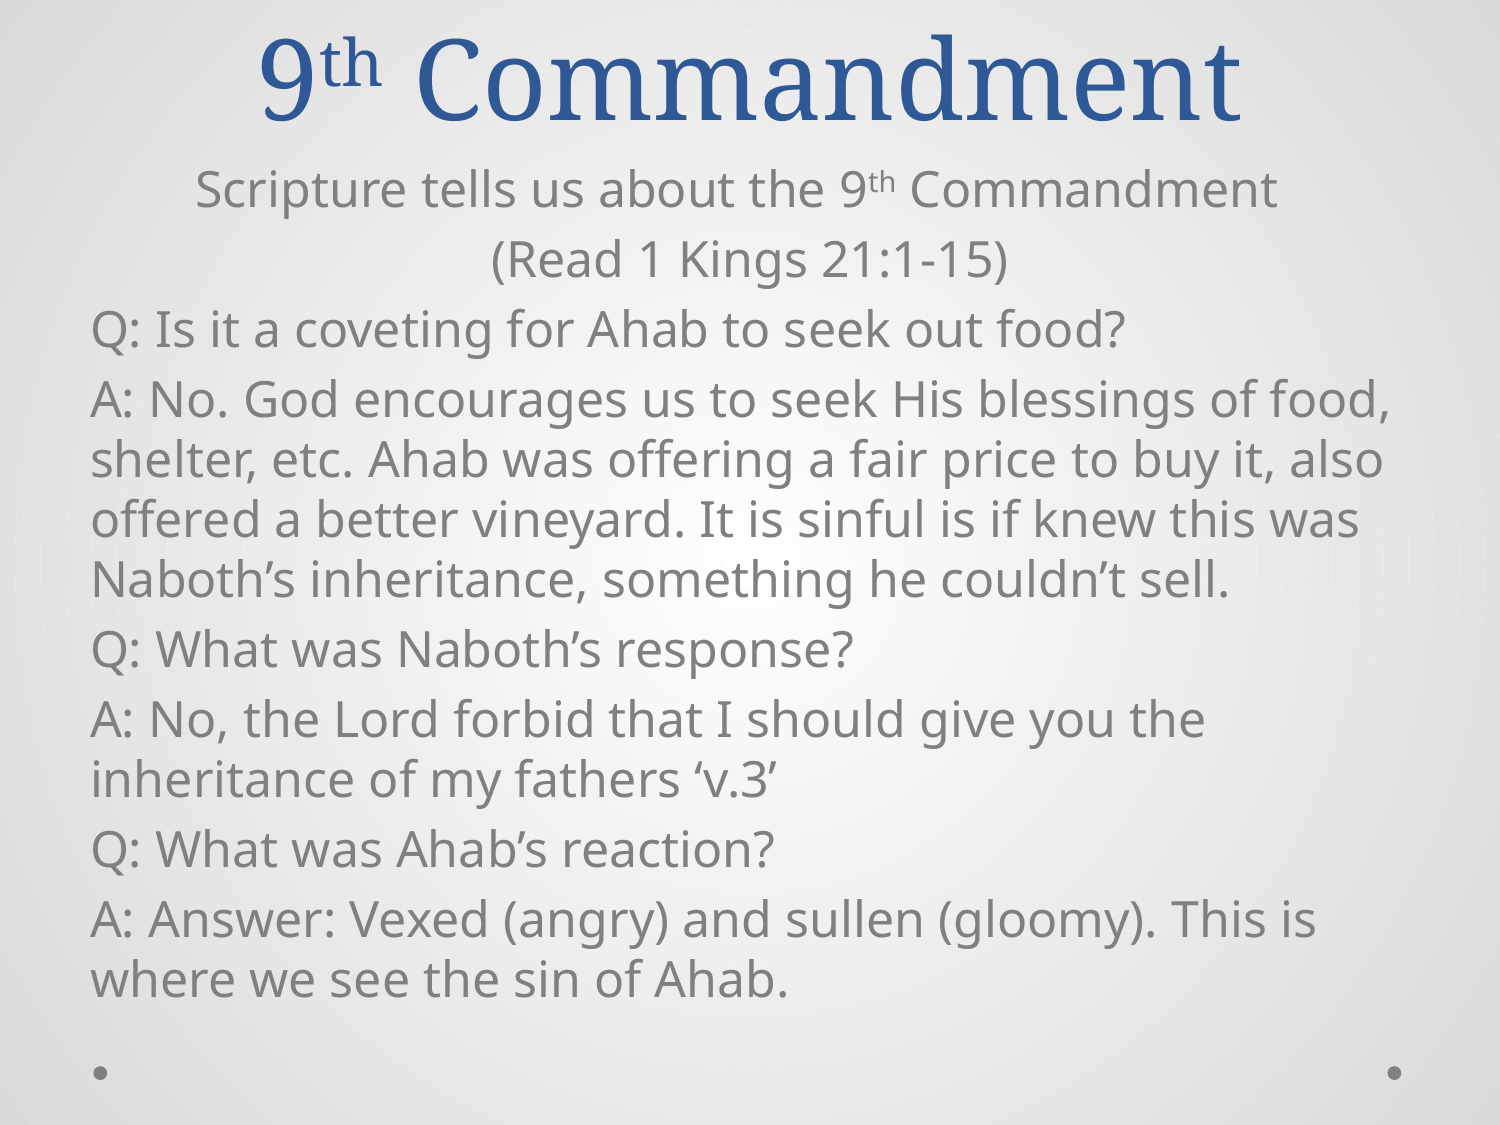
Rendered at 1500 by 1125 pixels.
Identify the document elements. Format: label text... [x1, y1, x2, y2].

list Scripture tells us about the 9th Commandment (Read 1 Kings 21:1-15) Q: Is it a coveting for Ahab to seek out food? A: No. God encourages us to seek His blessings of food, shelter, etc. Ahab was offering a fair price to buy it, also offered a better vineyard. It is sinful is if knew this was Naboth’s inheritance, something he couldn’t sell. Q: What was Naboth’s response? A: No, the Lord forbid that I should give you the inheritance of my fathers ‘v.3’ Q: What was Ahab’s reaction? A: Answer: Vexed (angry) and sullen (gloomy). This is where we see the sin of Ahab. [75, 149, 1425, 1092]
title 9th Commandment [75, 0, 1425, 149]
